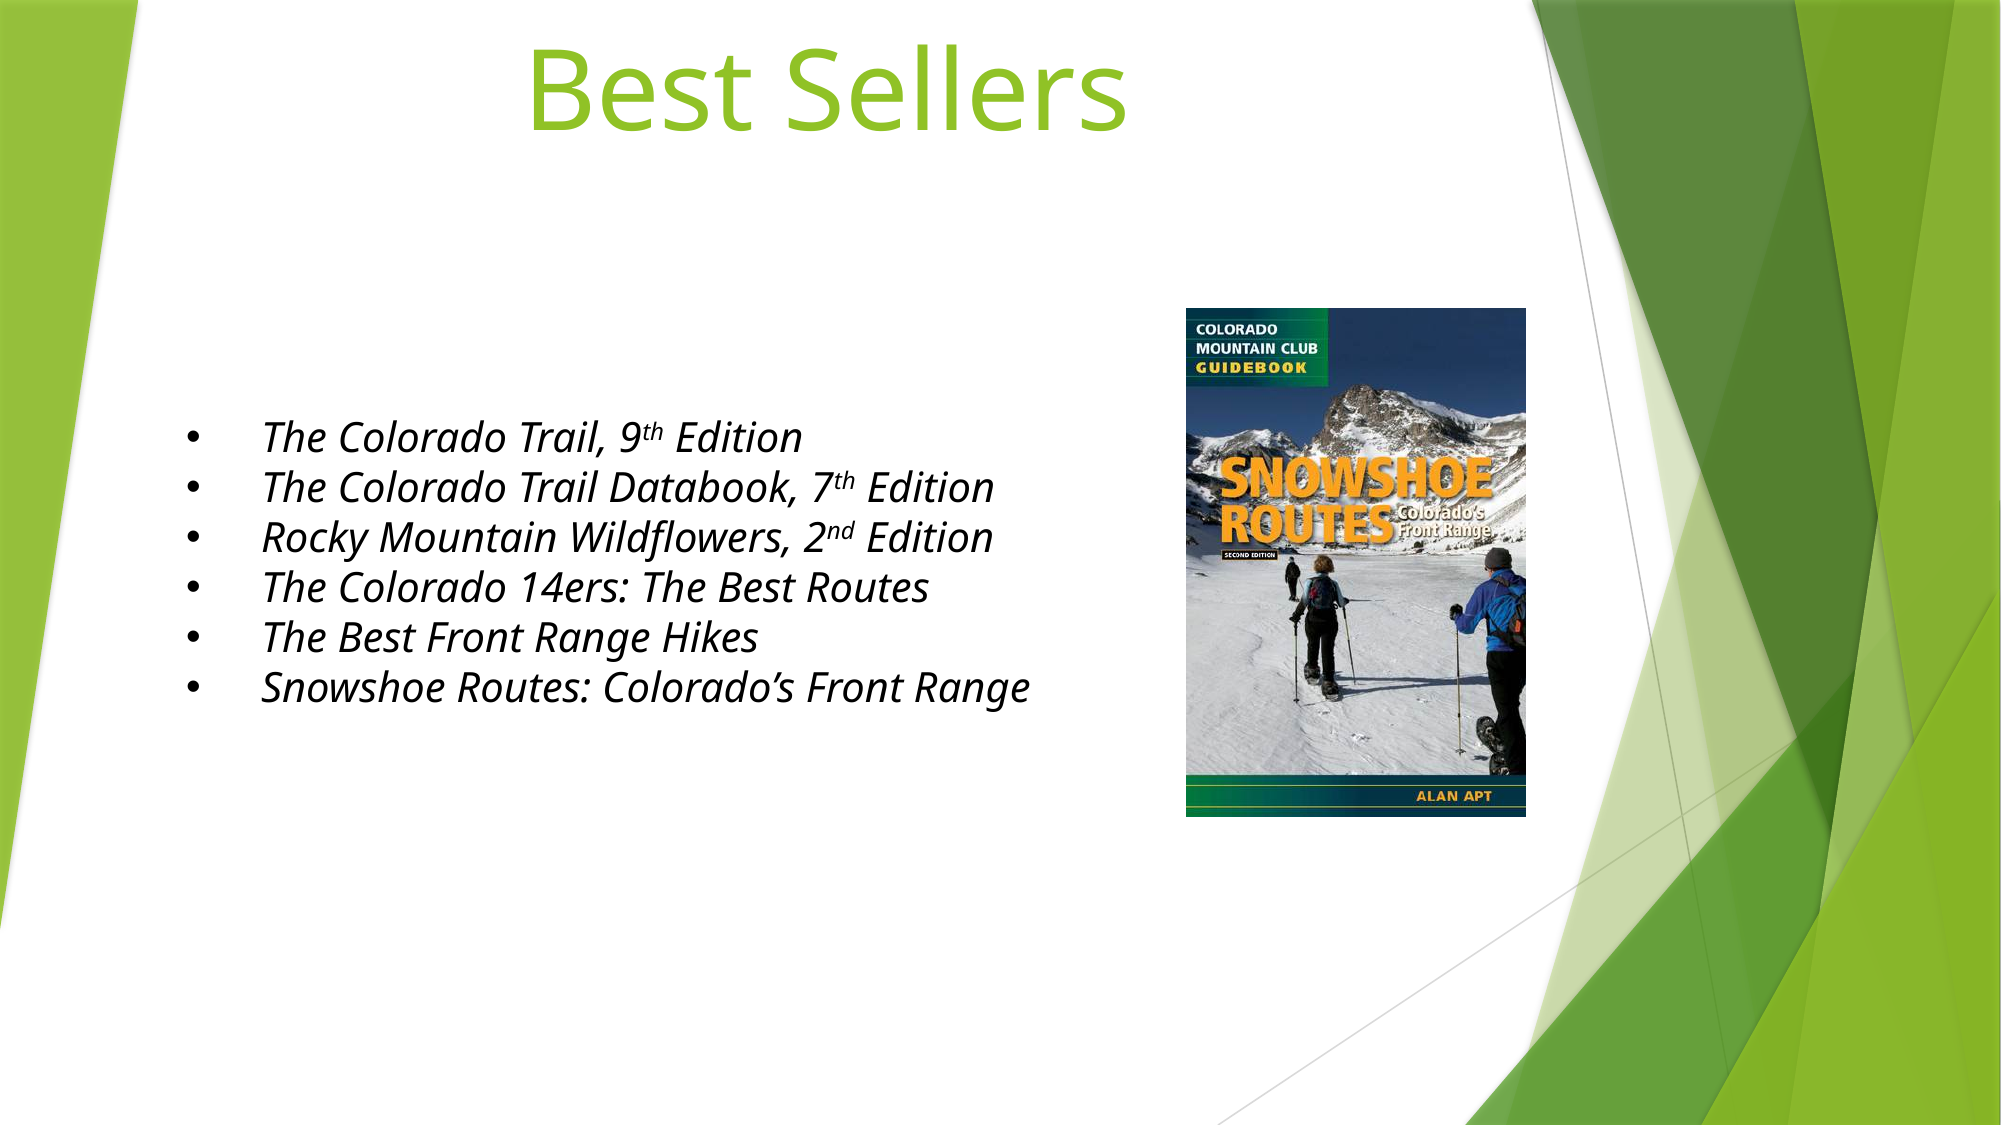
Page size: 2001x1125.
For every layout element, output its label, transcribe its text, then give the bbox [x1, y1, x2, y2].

title Best Sellers [0, 0, 1146, 161]
picture [1185, 307, 1527, 818]
text_box The Colorado Trail, 9th Edition The Colorado Trail Databook, 7th Edition Rocky Mountain Wildflowers, 2nd Edition The Colorado 14ers: The Best Routes The Best Front Range Hikes Snowshoe Routes: Colorado’s Front Range [171, 403, 1181, 719]
